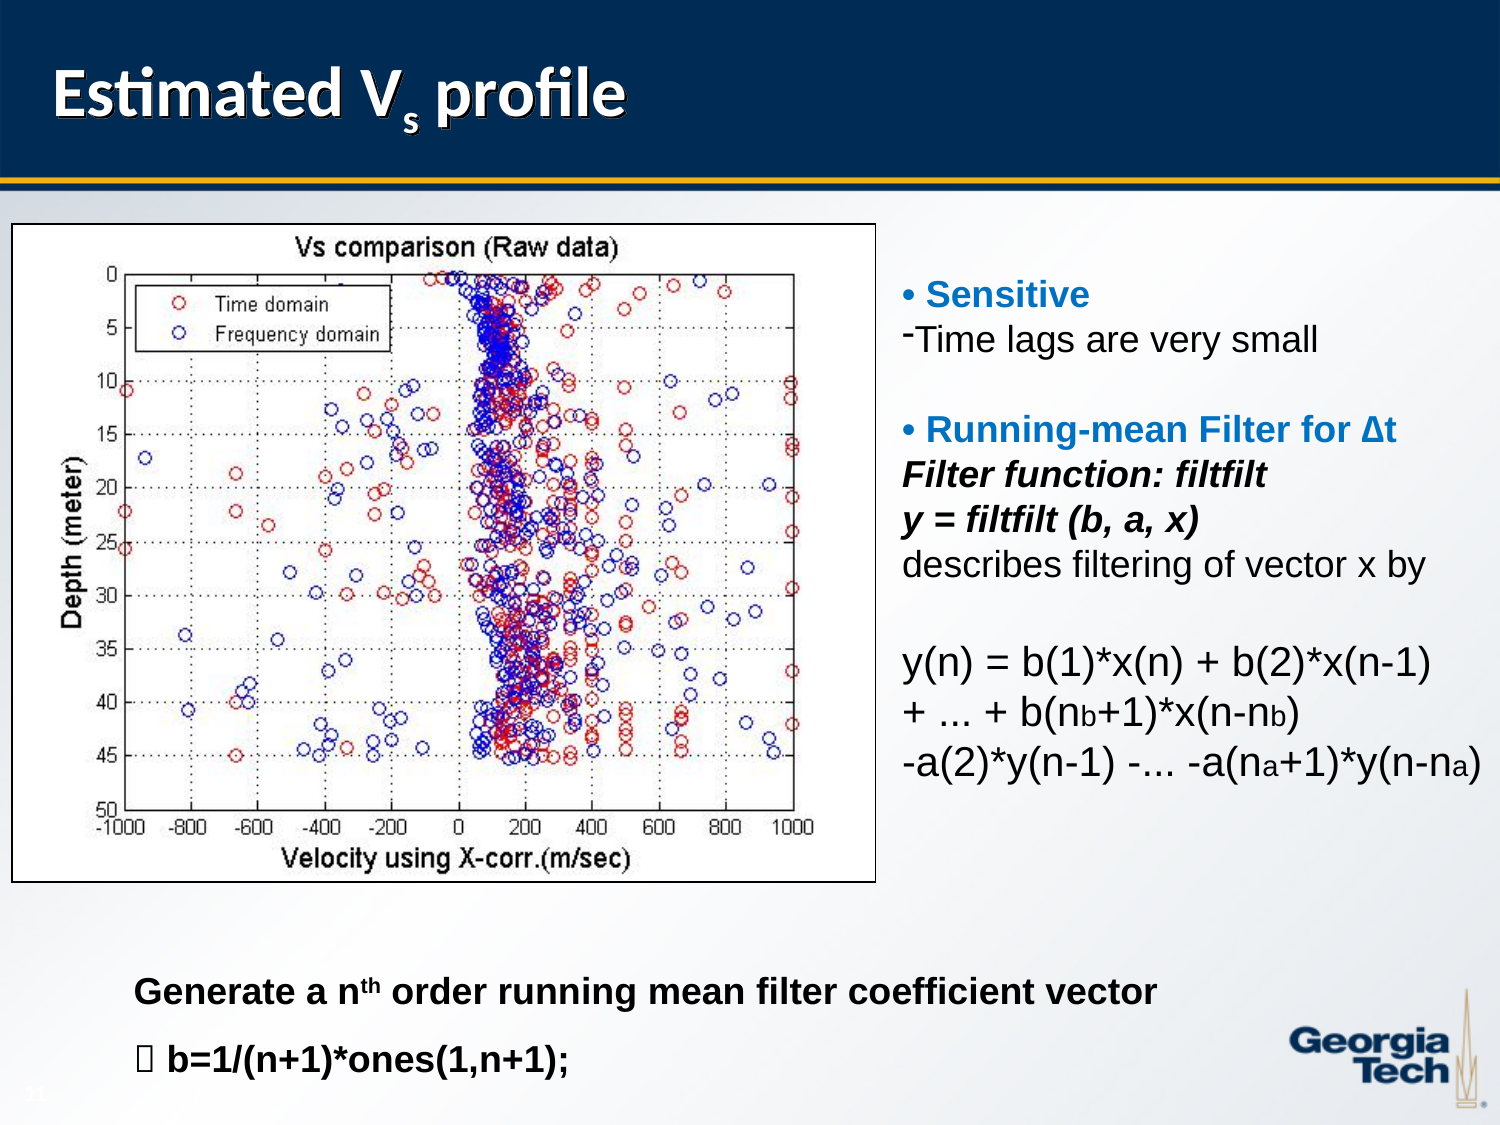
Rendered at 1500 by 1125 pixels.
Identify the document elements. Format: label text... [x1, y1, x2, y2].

text_box Generate a nth order running mean filter coefficient vector  b=1/(n+1)*ones(1,n+1); [118, 937, 1174, 1088]
text_box • Sensitive Time lags are very small • Running-mean Filter for ∆t Filter function: filtfilt y = filtfilt (b, a, x) describes filtering of vector x by y(n) = b(1)*x(n) + b(2)*x(n-1) + ... + b(nb+1)*x(n-nb) -a(2)*y(n-1) -... -a(na+1)*y(n-na) [887, 262, 1500, 893]
picture [0, 0, 1500, 1125]
title Estimated Vs profile [37, 0, 1476, 188]
